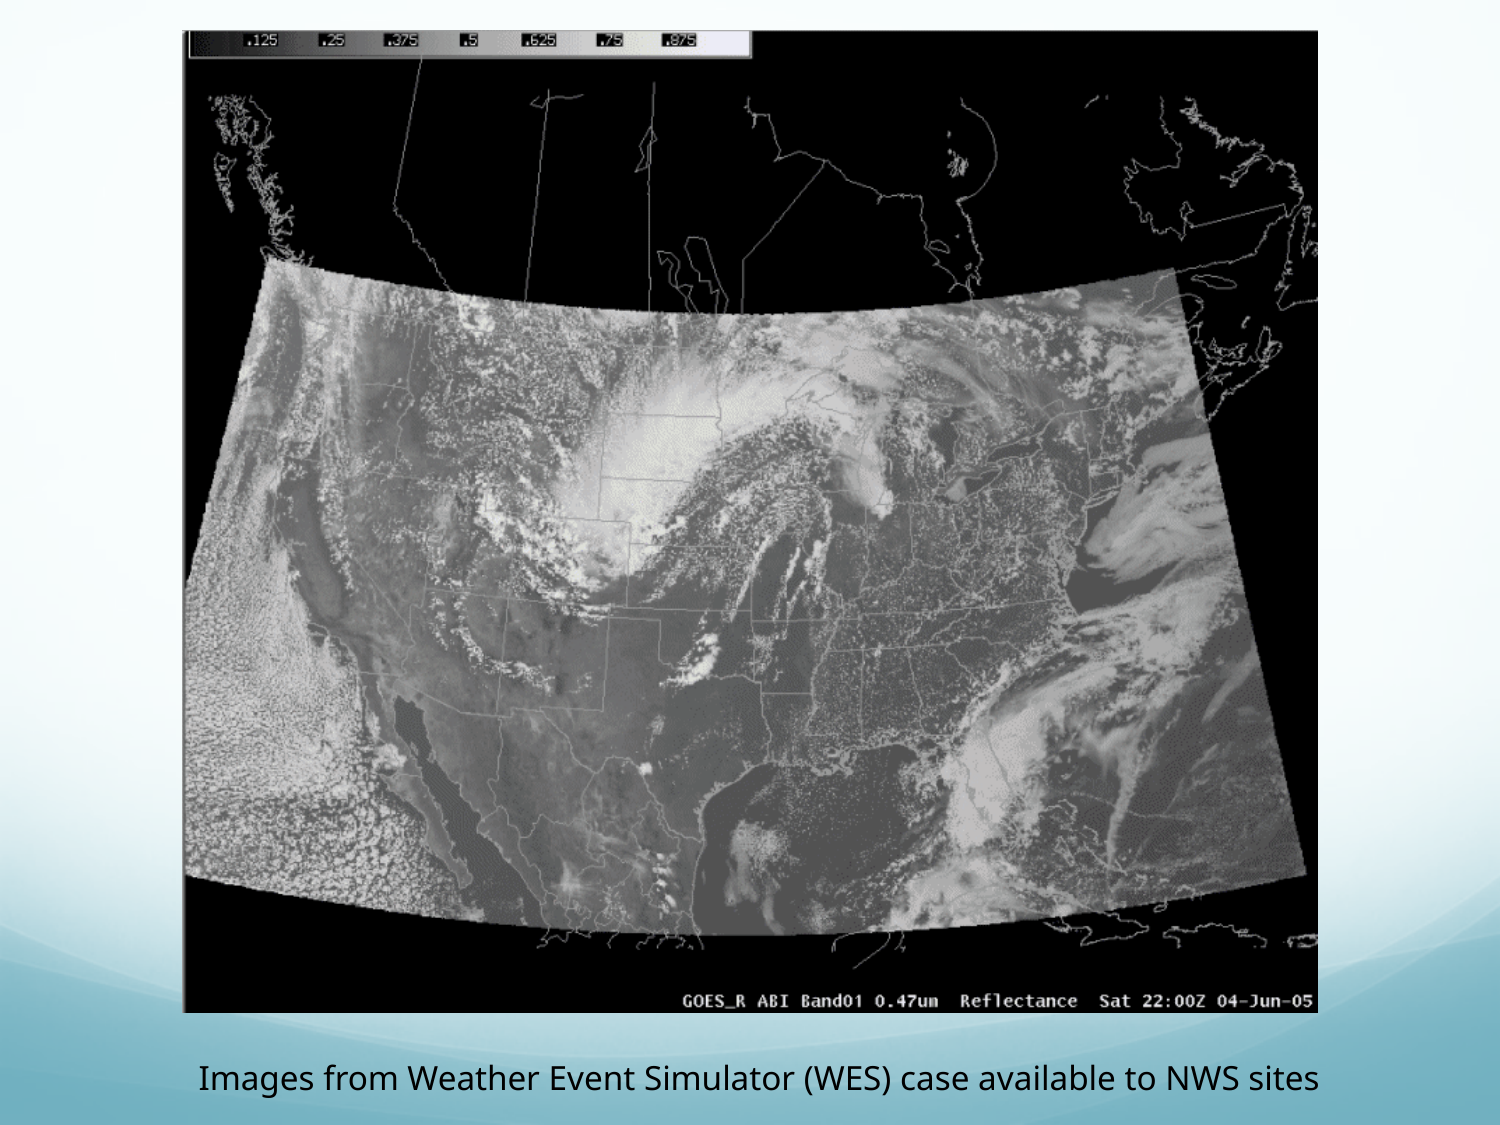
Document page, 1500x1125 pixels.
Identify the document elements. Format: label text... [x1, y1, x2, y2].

picture [181, 30, 1318, 1013]
text_box Images from Weather Event Simulator (WES) case available to NWS sites [169, 1049, 1350, 1105]
